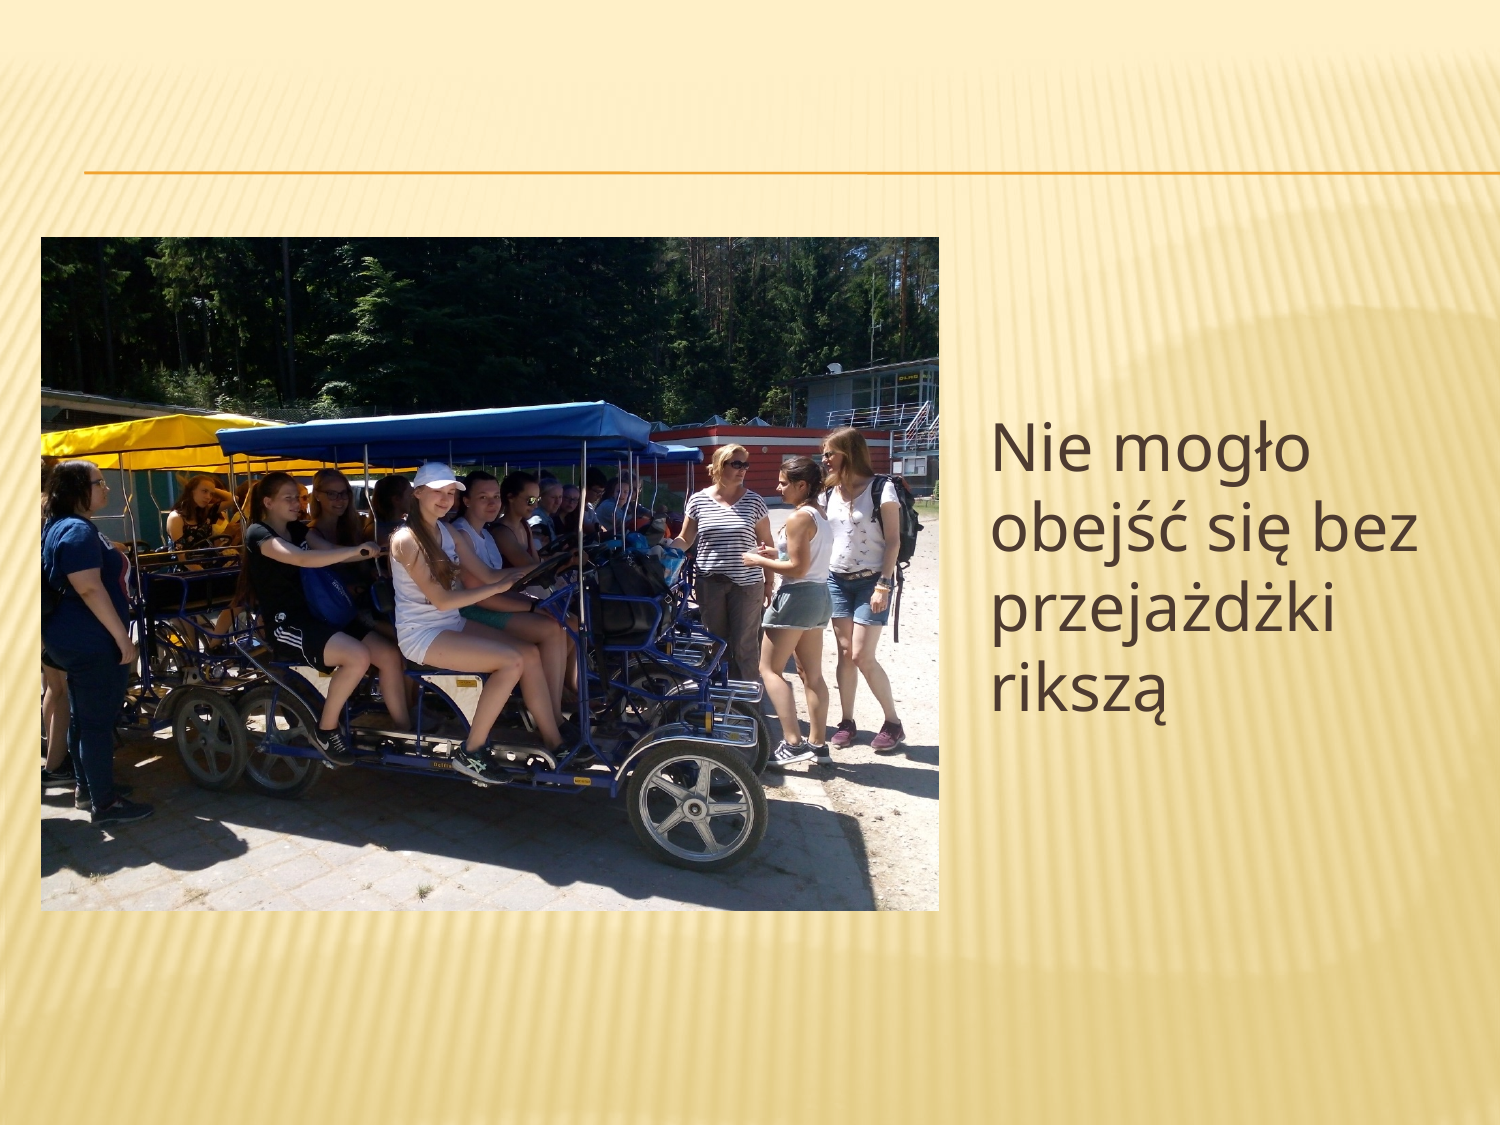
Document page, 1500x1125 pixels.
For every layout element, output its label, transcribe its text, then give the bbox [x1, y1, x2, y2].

list Nie mogło obejść się bez przejażdżki rikszą [974, 397, 1475, 998]
picture [40, 237, 940, 912]
